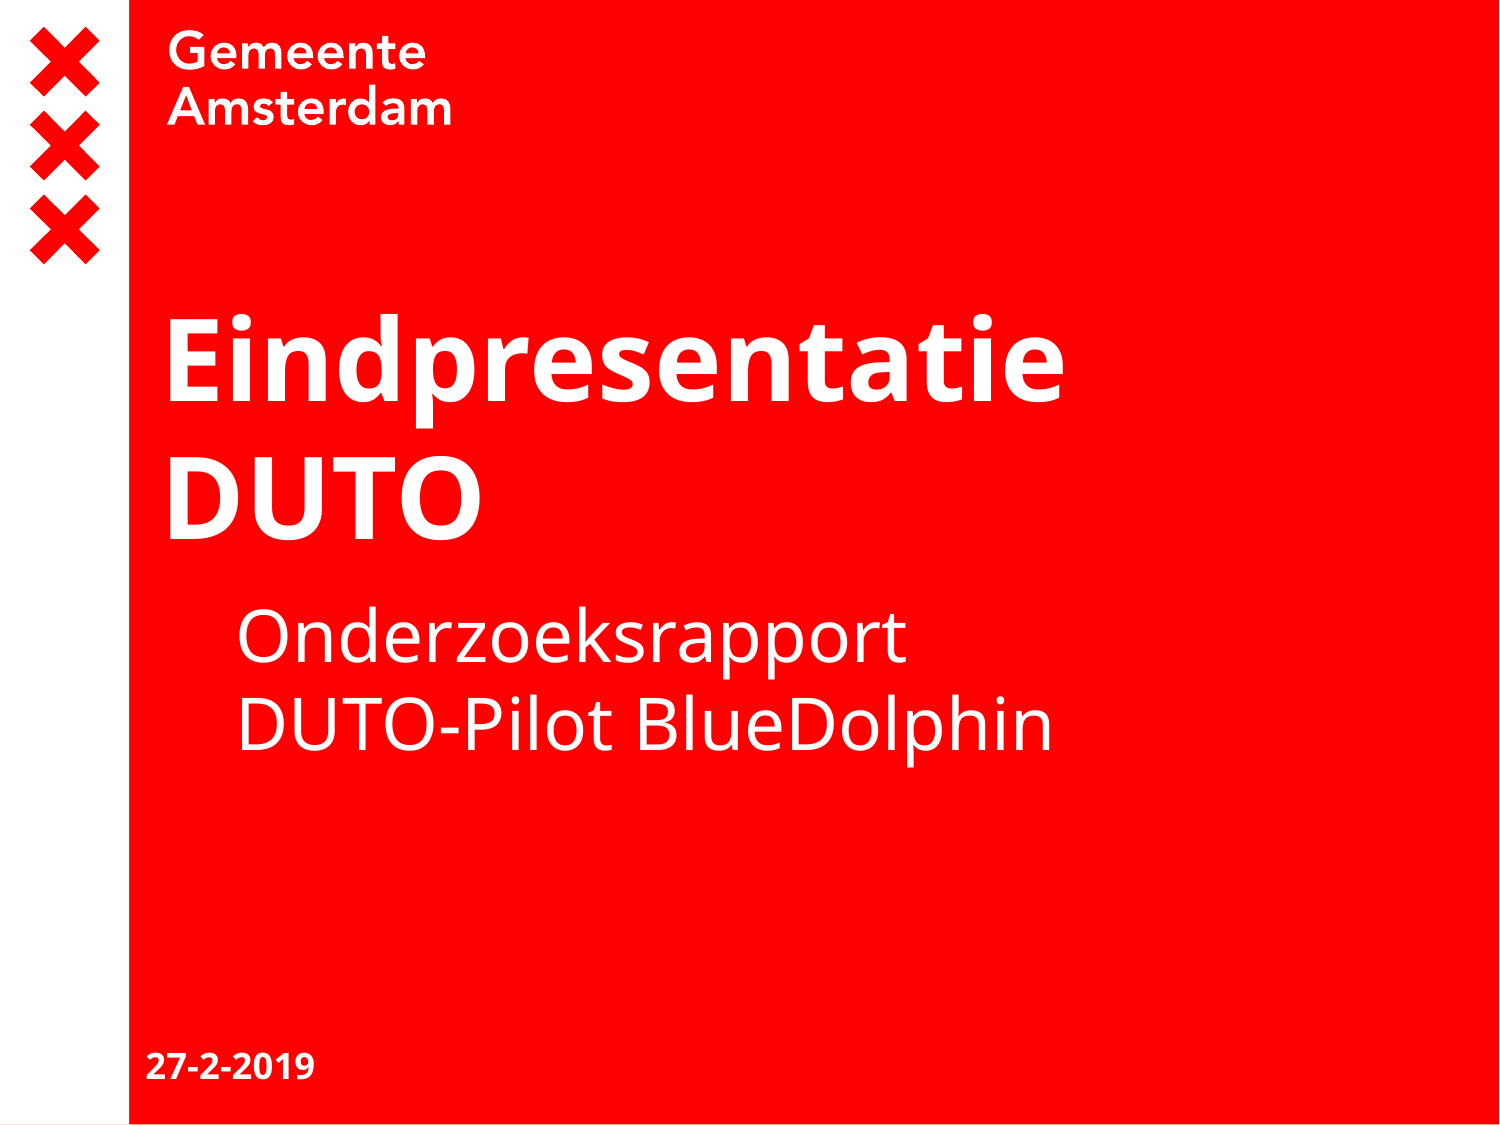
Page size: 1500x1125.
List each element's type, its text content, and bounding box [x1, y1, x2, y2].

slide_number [145, 1042, 496, 1103]
title Eindpresentatie DUTO [160, 287, 1366, 589]
subtitle Onderzoeksrapport DUTO-Pilot BlueDolphin [160, 589, 1366, 878]
